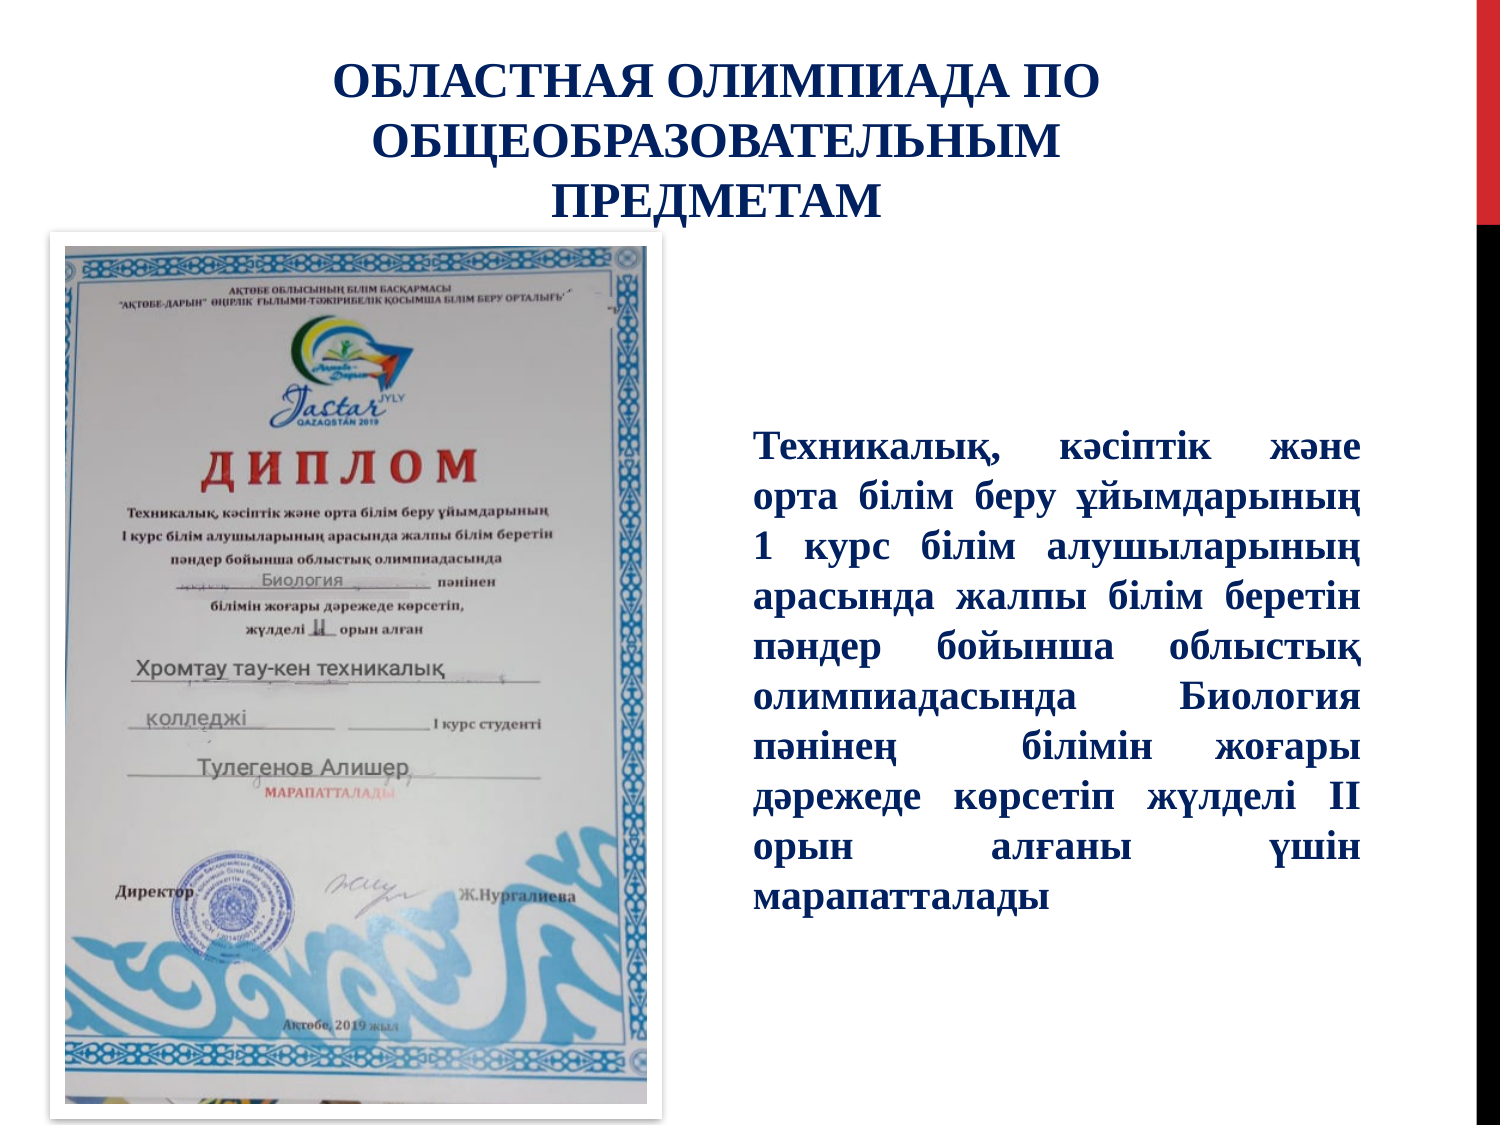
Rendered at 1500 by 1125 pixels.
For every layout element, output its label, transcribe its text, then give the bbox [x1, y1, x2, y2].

title Областная олимпиада по общеобразовательным предметам [242, 31, 1193, 235]
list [64, 245, 648, 1105]
text_box Техникалық, кәсіптік және орта білім беру ұйымдарының 1 курс білім алушыларының арасында жалпы білім беретін пәндер бойынша облыстық олимпиадасында Биология пәнінең білімін жоғары дәрежеде көрсетіп жүлделі II орын алғаны үшін марапатталады [738, 410, 1376, 925]
